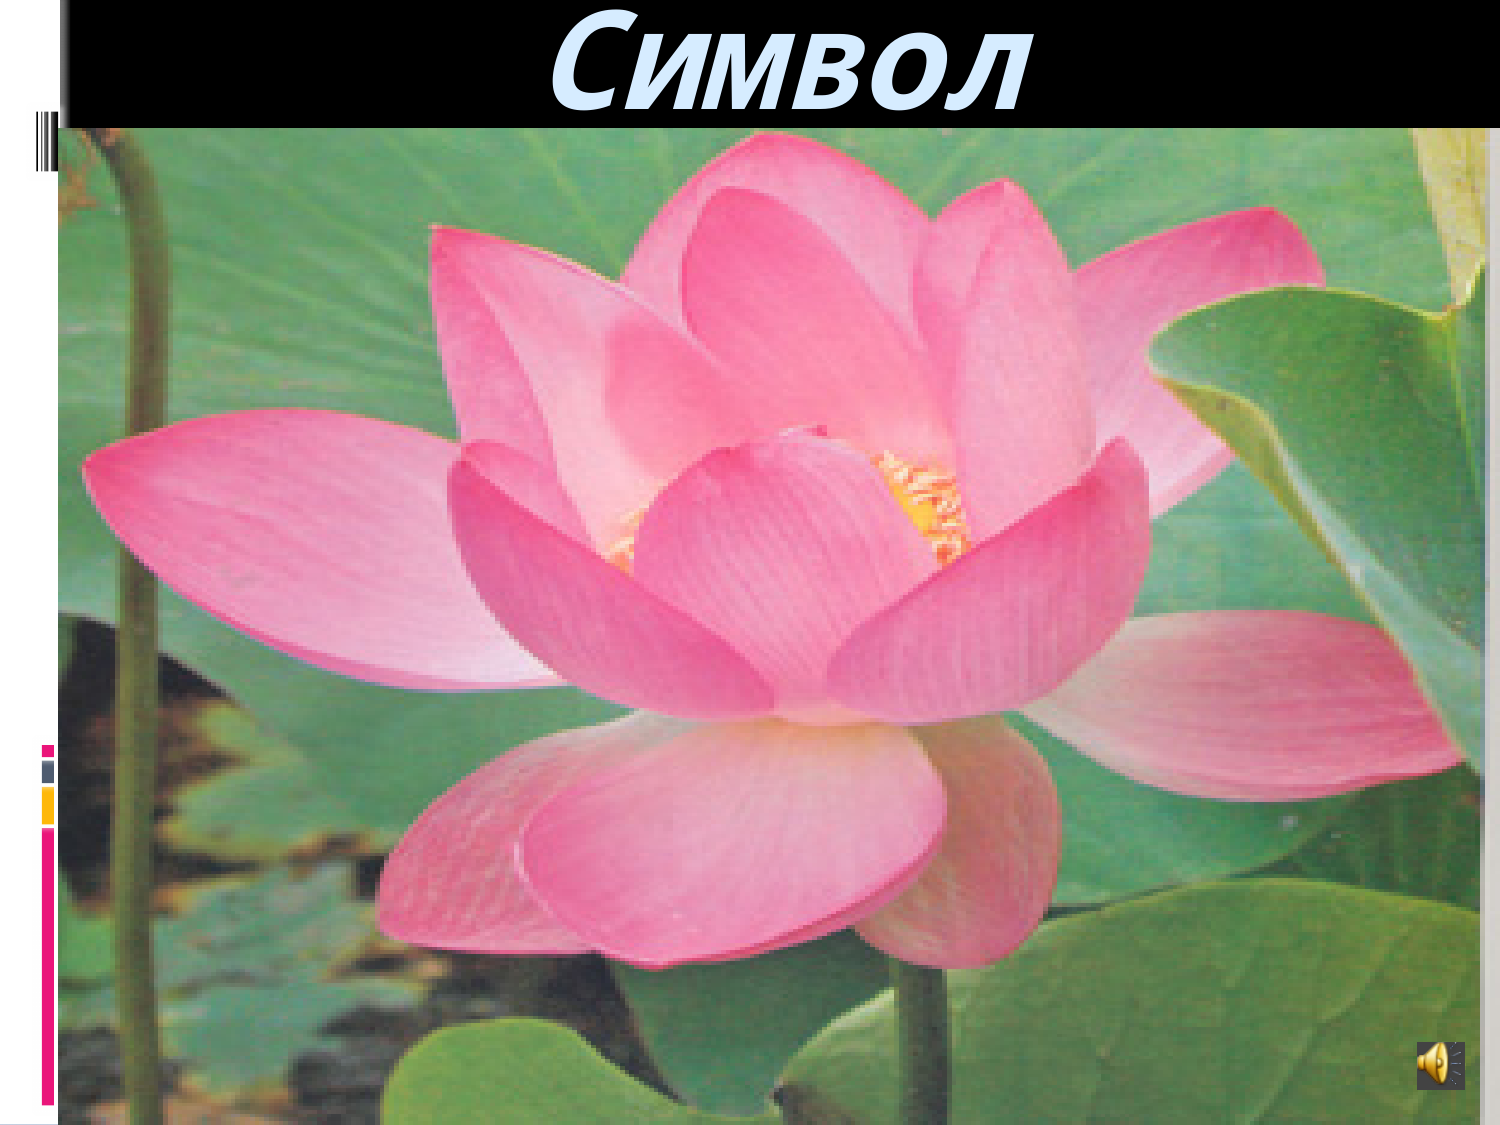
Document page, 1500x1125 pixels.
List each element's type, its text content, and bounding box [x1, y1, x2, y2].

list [58, 128, 1500, 1125]
title Символ Астрахани [140, 0, 1416, 115]
picture [1415, 1040, 1467, 1092]
